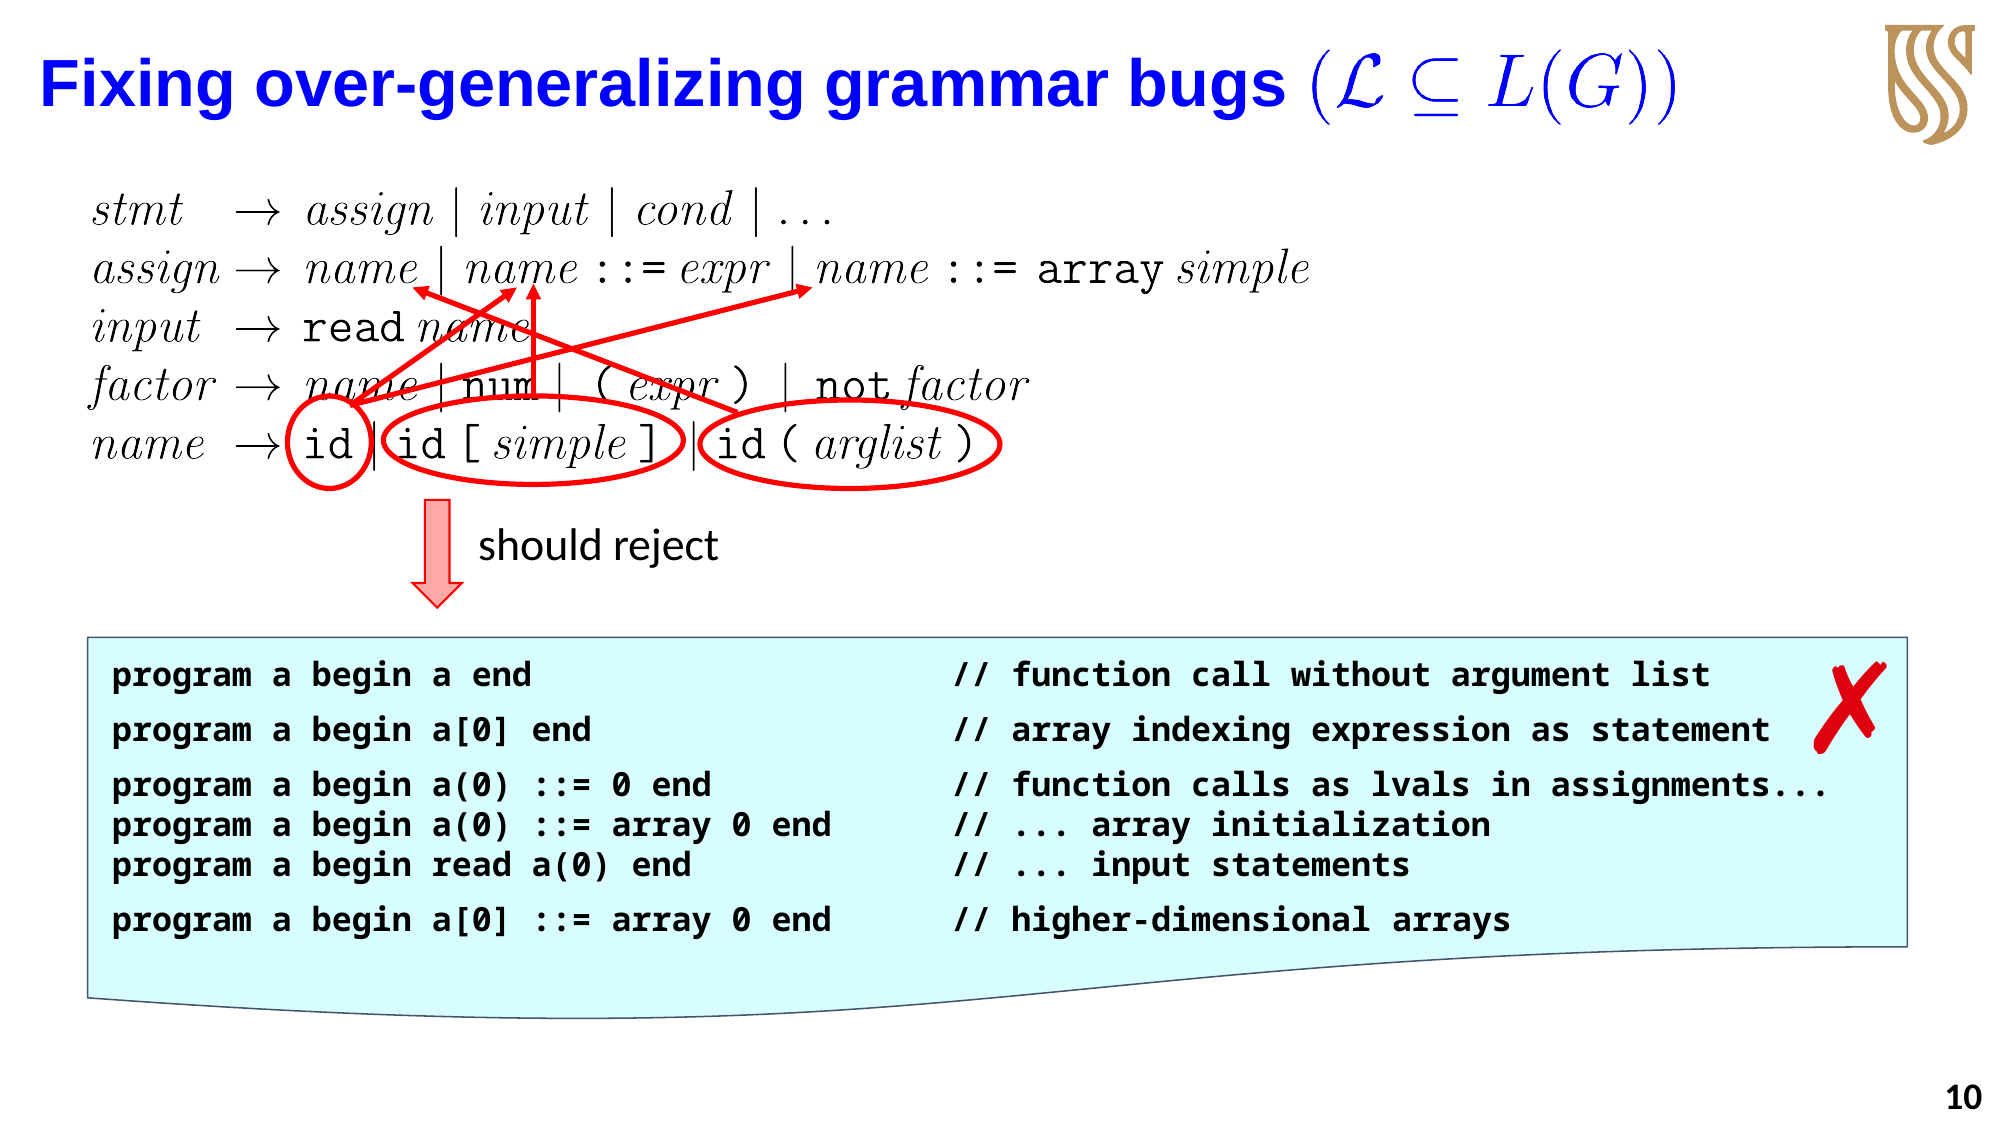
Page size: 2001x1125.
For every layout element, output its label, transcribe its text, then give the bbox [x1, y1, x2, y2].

title Fixing over-generalizing grammar bugs [24, 24, 1975, 145]
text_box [349, 287, 517, 406]
text_box [422, 471, 645, 486]
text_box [412, 287, 738, 413]
text_box [295, 471, 364, 490]
text_box 10 [1929, 1064, 1998, 1125]
text_box [410, 498, 465, 610]
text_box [738, 287, 813, 406]
text_box should reject [463, 507, 735, 578]
picture [87, 187, 1309, 471]
text_box [727, 471, 973, 490]
picture [1312, 49, 1675, 125]
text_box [87, 637, 1908, 1024]
text_box ✗ [1784, 620, 1919, 786]
